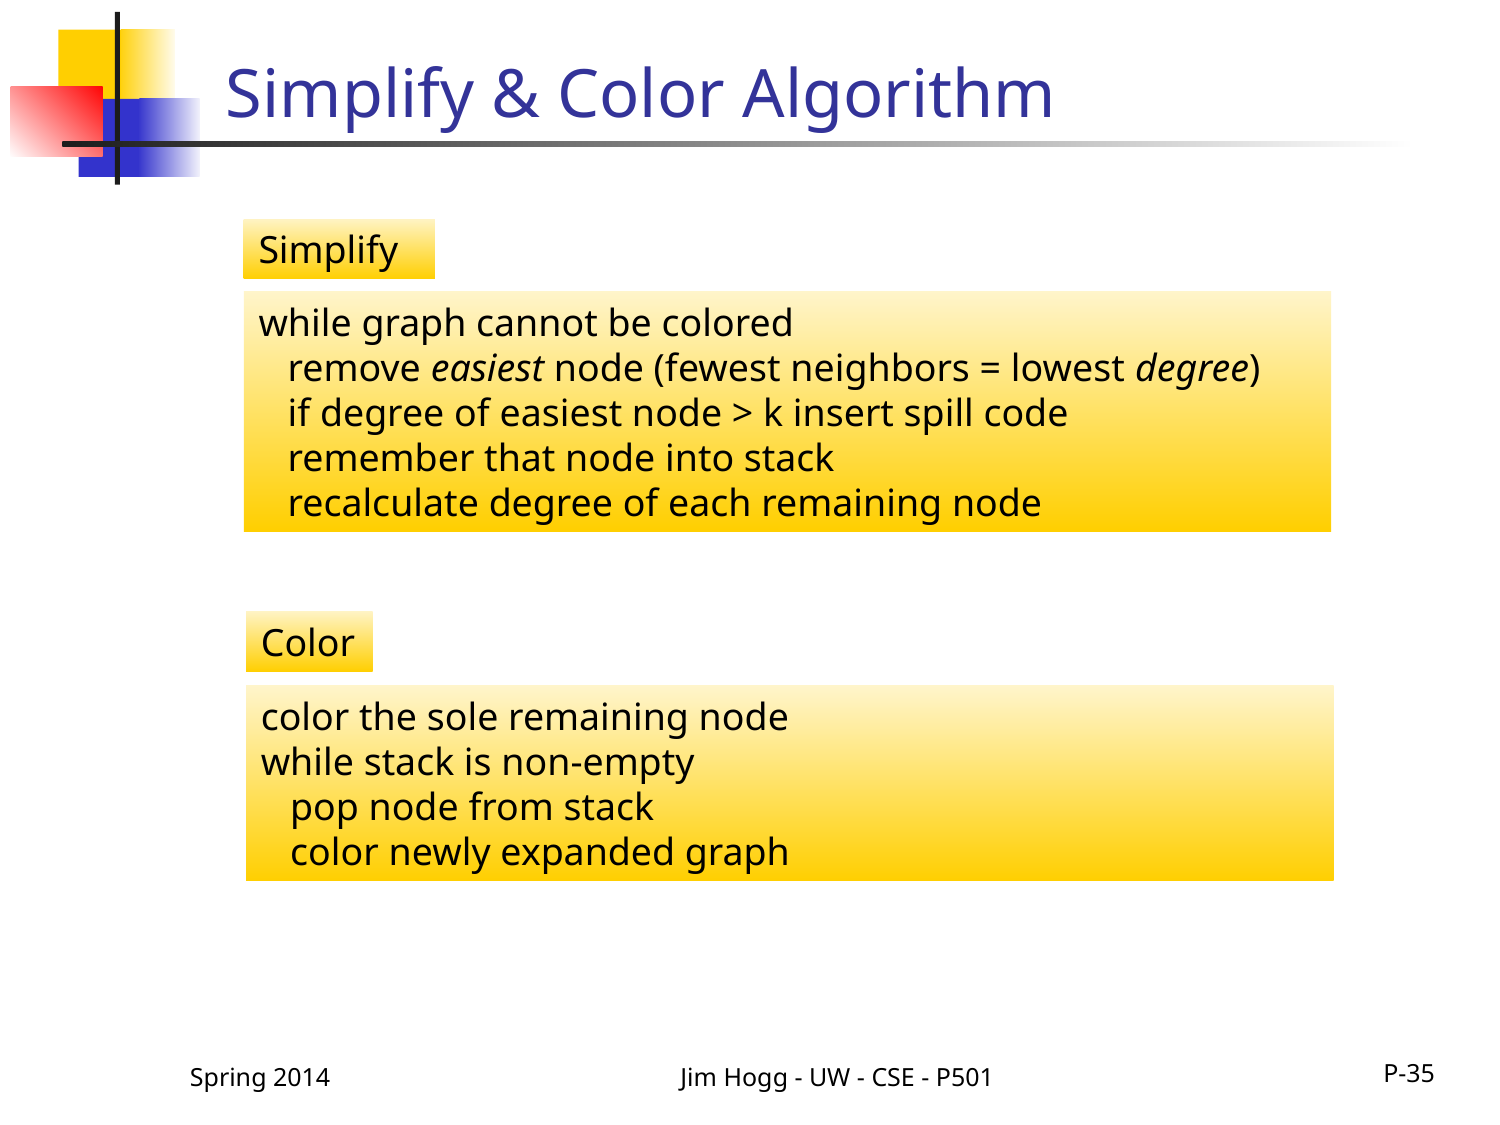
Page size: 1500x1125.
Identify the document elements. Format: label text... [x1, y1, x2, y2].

text_box Color [246, 611, 373, 672]
title Simplify & Color Algorithm [210, 48, 1490, 138]
text_box Simplify [243, 219, 436, 279]
text_box while graph cannot be colored remove easiest node (fewest neighbors = lowest degree) if degree of easiest node > k insert spill code remember that node into stack recalculate degree of each remaining node [243, 291, 1332, 532]
footer Jim Hogg - UW - CSE - P501 [599, 1023, 1076, 1100]
text_box color the sole remaining node while stack is non-empty pop node from stack color newly expanded graph [246, 685, 1334, 881]
slide_number P-35 [1137, 1023, 1451, 1100]
slide_number Spring 2014 [174, 1023, 488, 1100]
